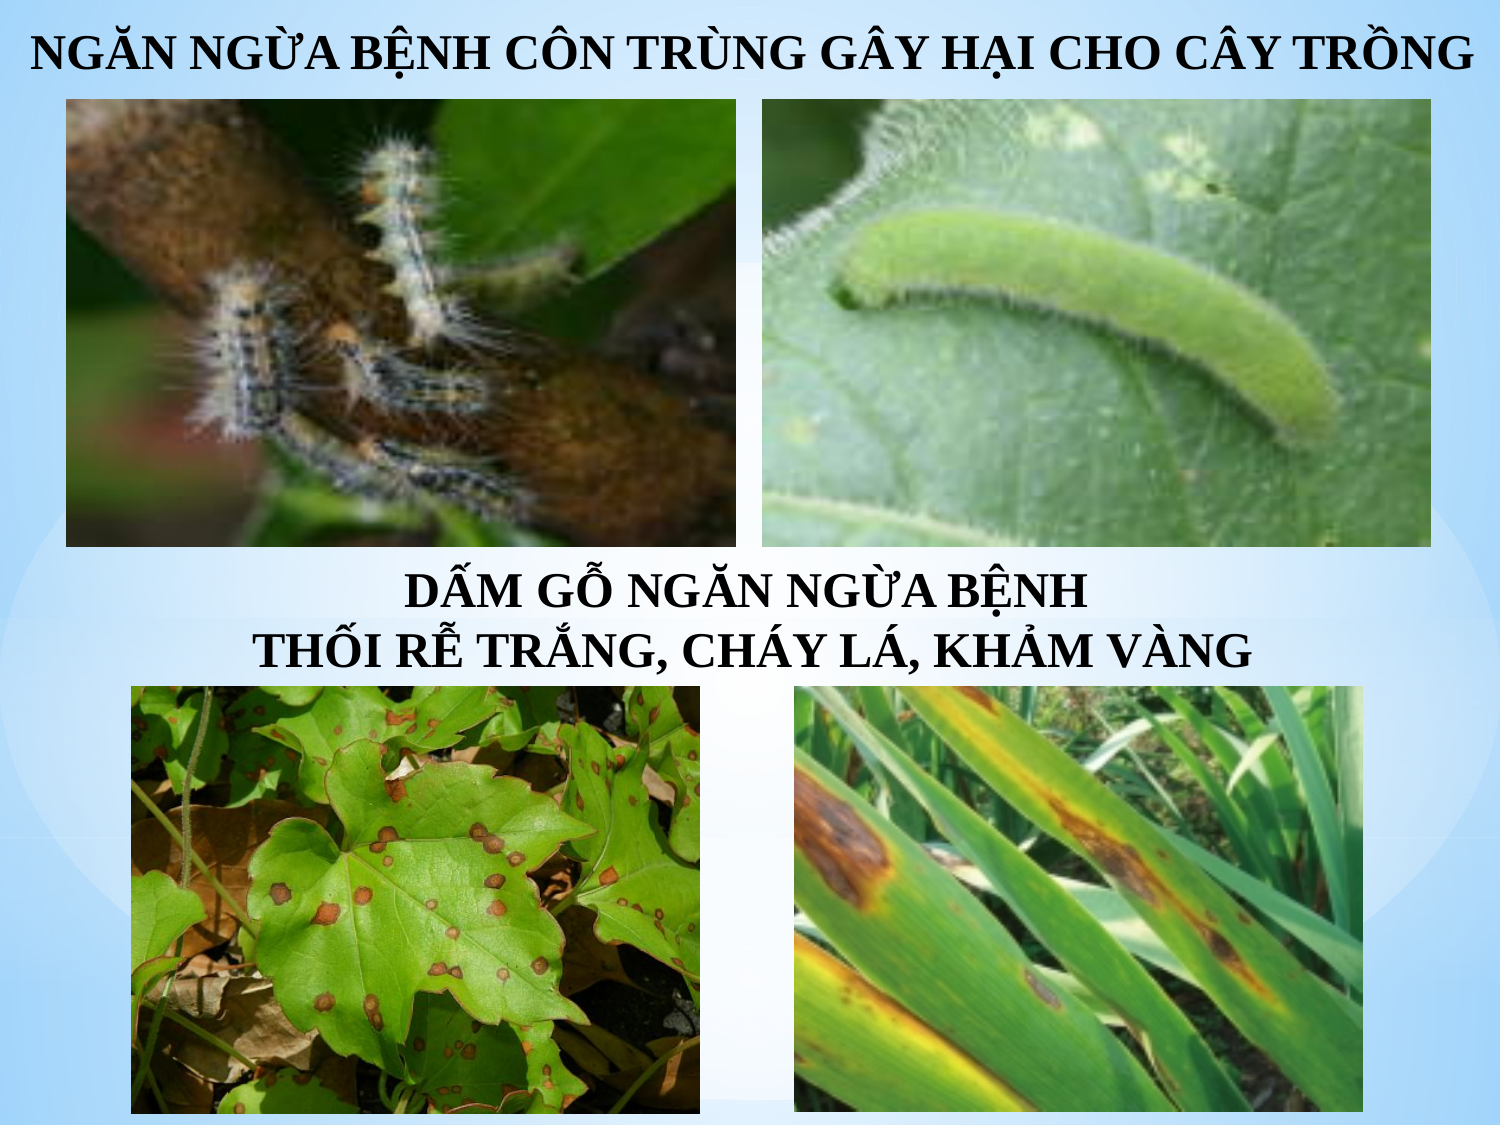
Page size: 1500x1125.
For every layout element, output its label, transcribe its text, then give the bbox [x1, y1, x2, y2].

picture [66, 99, 736, 547]
picture [761, 99, 1432, 547]
picture [794, 686, 1363, 1112]
text_box DẤM GỖ NGĂN NGỪA BỆNH THỐI RỄ TRẮNG, CHÁY LÁ, KHẢM VÀNG [237, 549, 1269, 685]
picture [131, 686, 701, 1114]
text_box NGĂN NGỪA BỆNH CÔN TRÙNG GÂY HẠI CHO CÂY TRỒNG [15, 12, 1491, 88]
